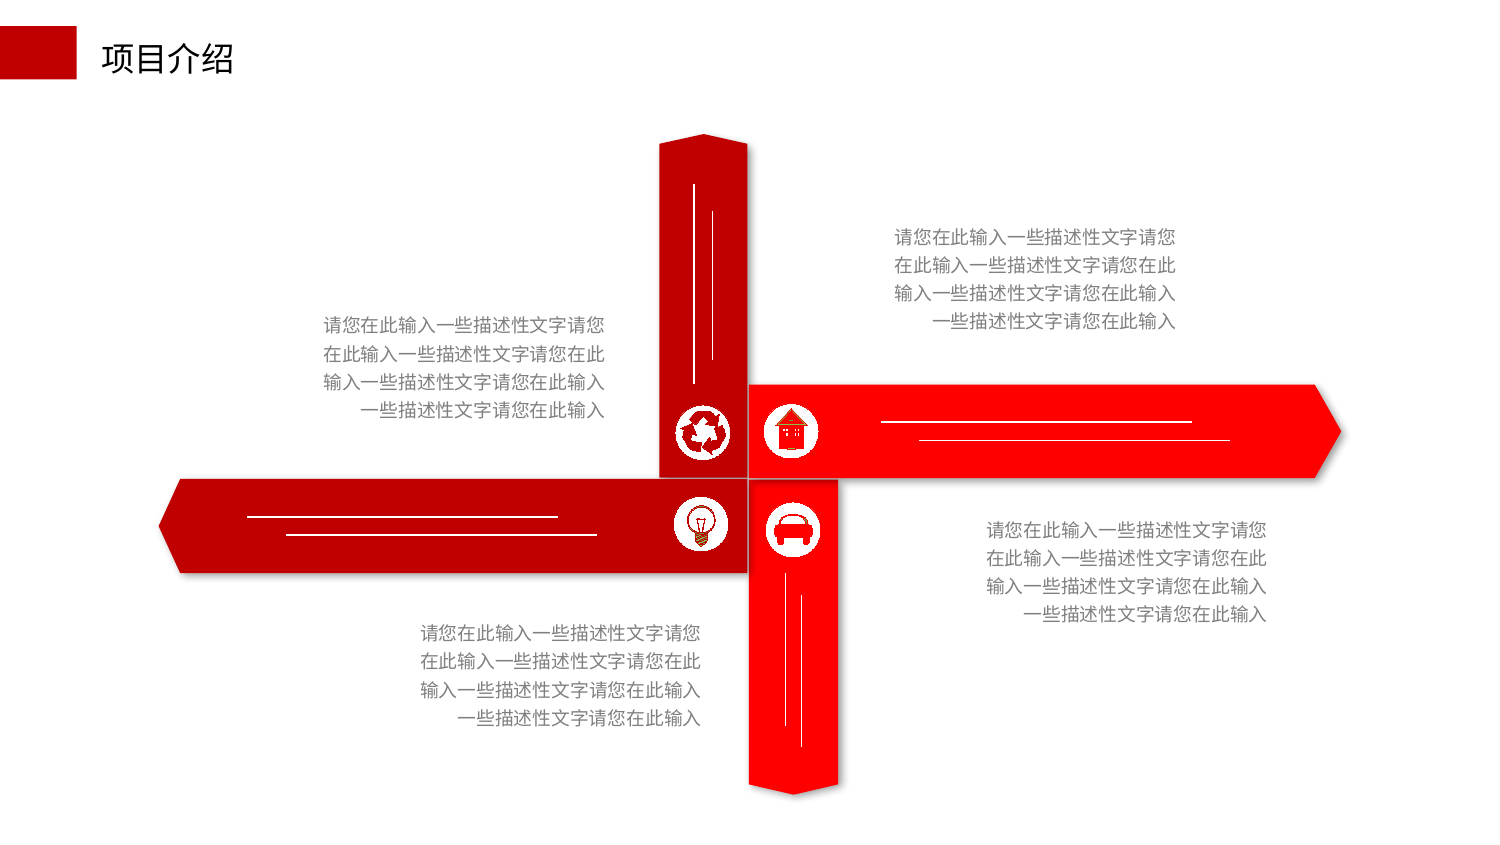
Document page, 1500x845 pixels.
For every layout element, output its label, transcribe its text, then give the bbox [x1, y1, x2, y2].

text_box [762, 498, 825, 560]
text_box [748, 487, 839, 795]
text_box 请您在此输入一些描述性文字请您在此输入一些描述性文字请您在此输入一些描述性文字请您在此输入一些描述性文字请您在此输入 [403, 610, 713, 735]
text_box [760, 400, 823, 463]
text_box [659, 133, 748, 477]
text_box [158, 478, 748, 574]
text_box 请您在此输入一些描述性文字请您在此输入一些描述性文字请您在此输入一些描述性文字请您在此输入一些描述性文字请您在此输入 [307, 302, 616, 427]
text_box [748, 384, 1342, 479]
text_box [670, 495, 733, 557]
text_box 请您在此输入一些描述性文字请您在此输入一些描述性文字请您在此输入一些描述性文字请您在此输入一些描述性文字请您在此输入 [878, 214, 1188, 338]
text_box 请您在此输入一些描述性文字请您在此输入一些描述性文字请您在此输入一些描述性文字请您在此输入一些描述性文字请您在此输入 [969, 507, 1279, 632]
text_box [672, 401, 734, 464]
